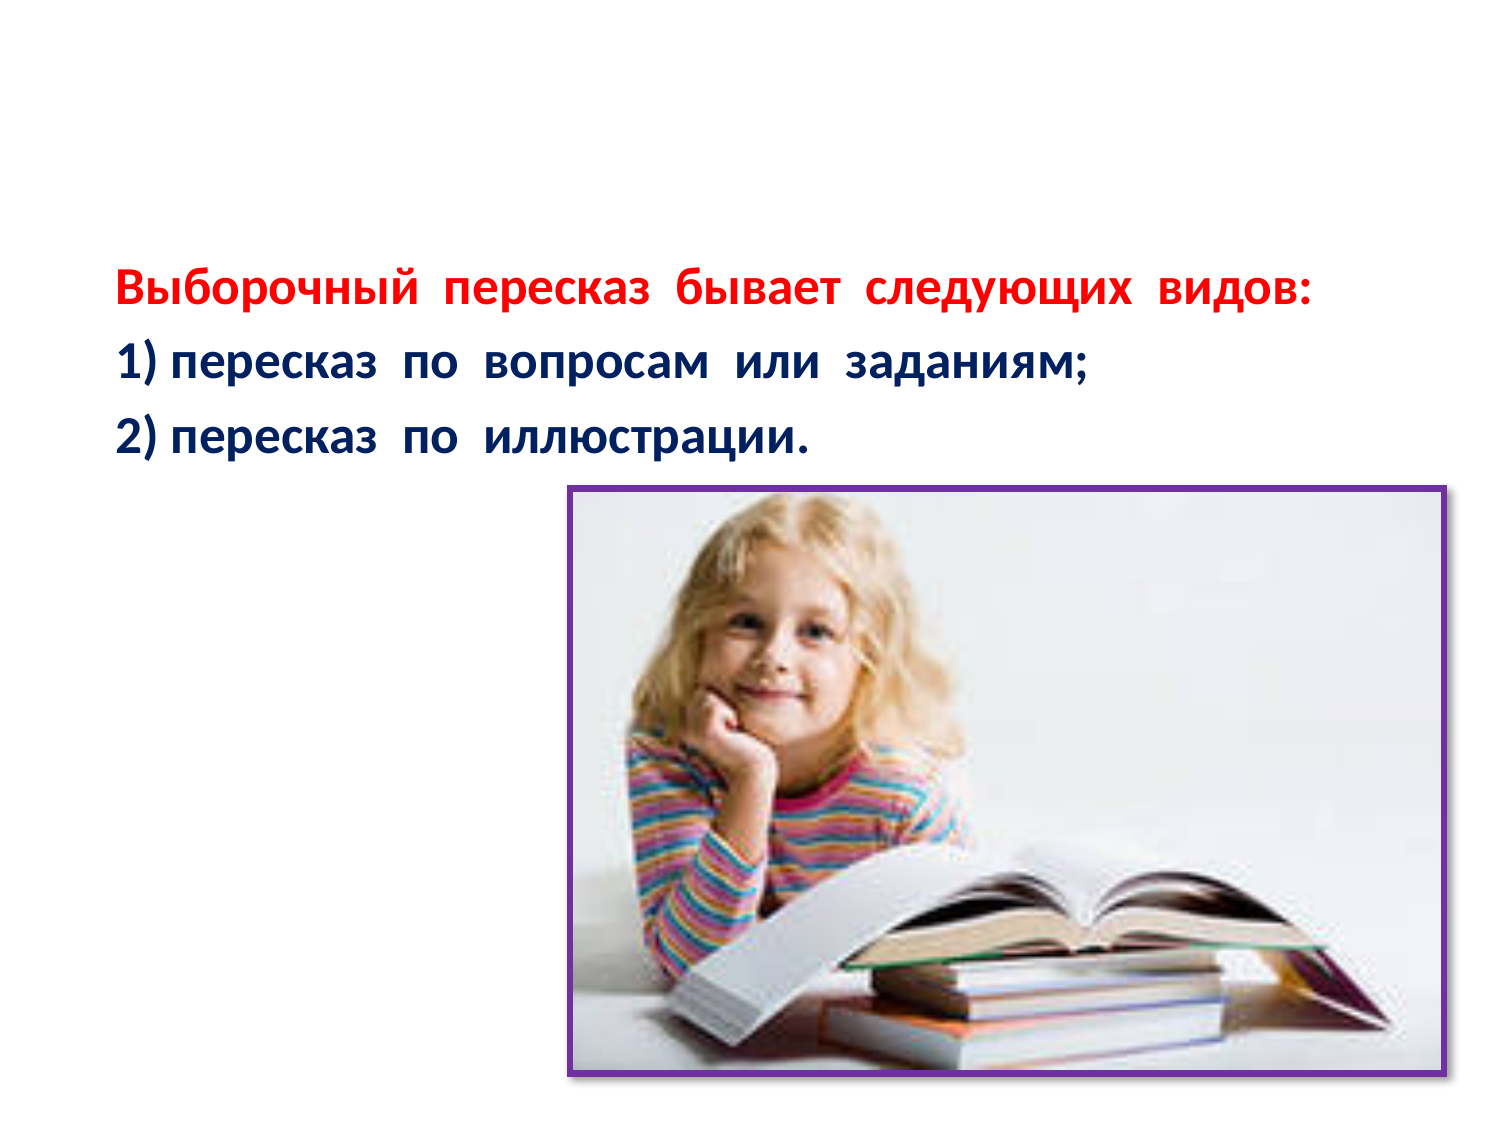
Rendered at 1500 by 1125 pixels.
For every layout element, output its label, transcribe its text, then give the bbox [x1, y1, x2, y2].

picture [572, 491, 1442, 1071]
list Выборочный пересказ бывает следующих видов: 1) пересказ по вопросам или заданиям; 2) пересказ по иллюстрации. [100, 243, 1376, 490]
